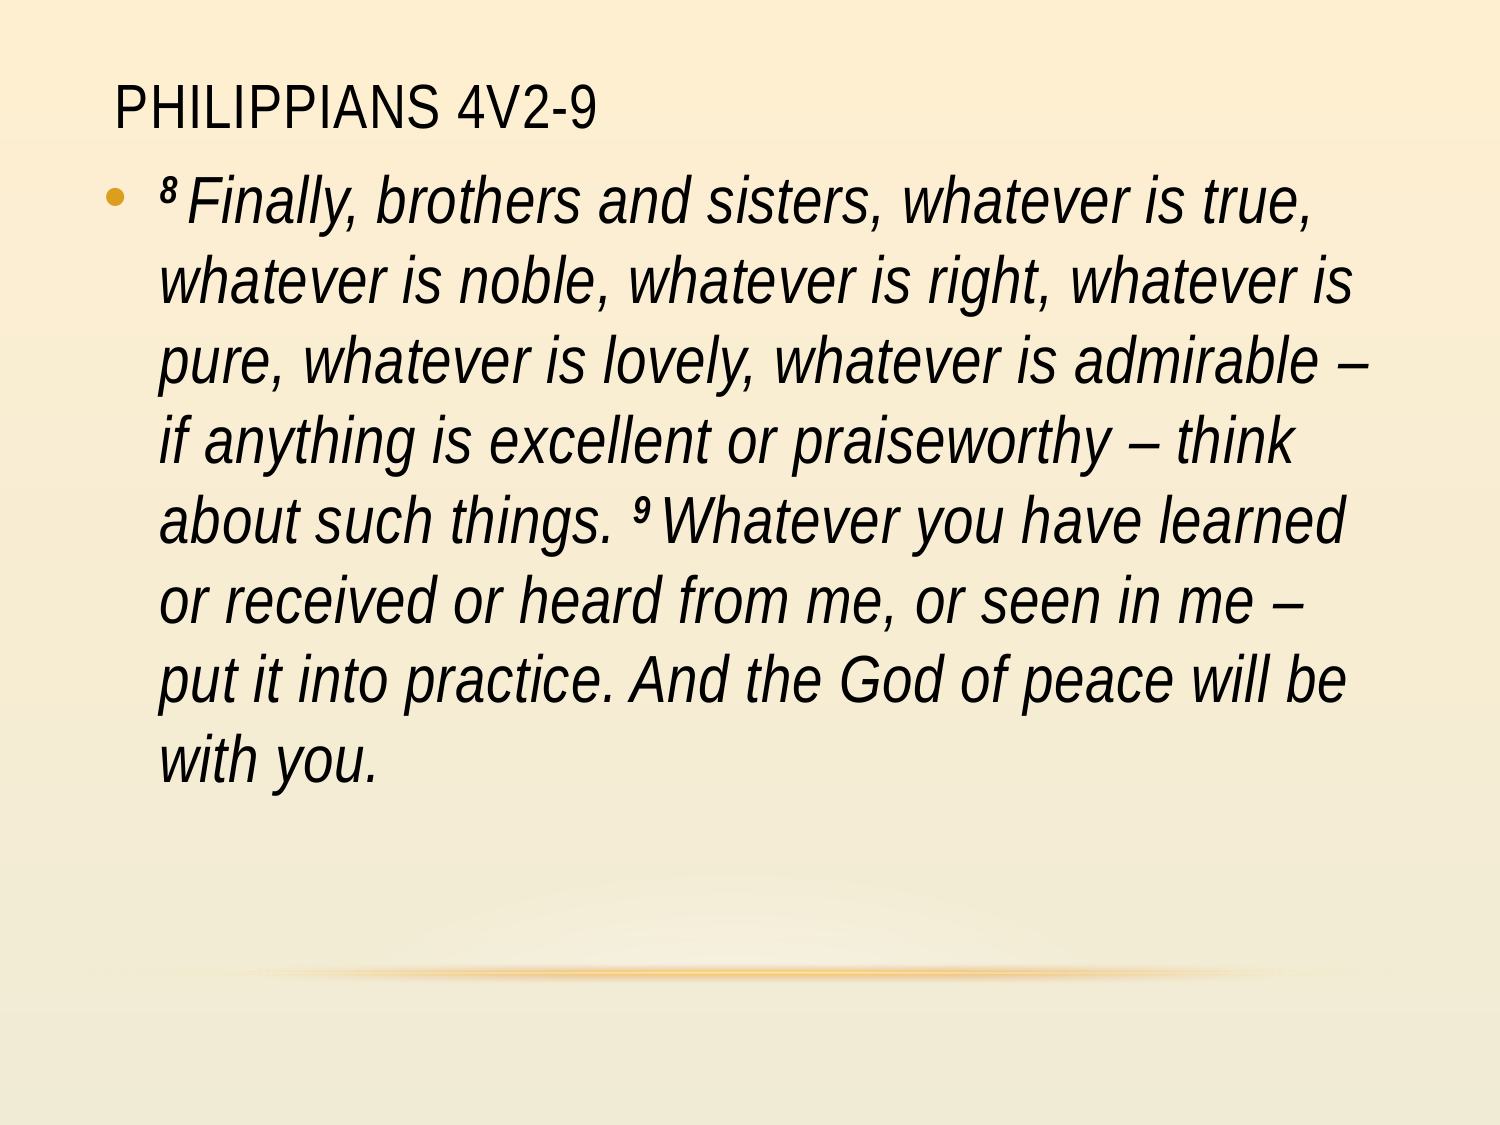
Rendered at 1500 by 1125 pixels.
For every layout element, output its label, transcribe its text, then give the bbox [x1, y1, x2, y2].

picture [0, 0, 1500, 1125]
title Philippians 4v2-9 [99, 45, 1400, 149]
list 8 Finally, brothers and sisters, whatever is true, whatever is noble, whatever is right, whatever is pure, whatever is lovely, whatever is admirable – if anything is excellent or praiseworthy – think about such things. 9 Whatever you have learned or received or heard from me, or seen in me – put it into practice. And the God of peace will be with you. [88, 149, 1389, 1059]
